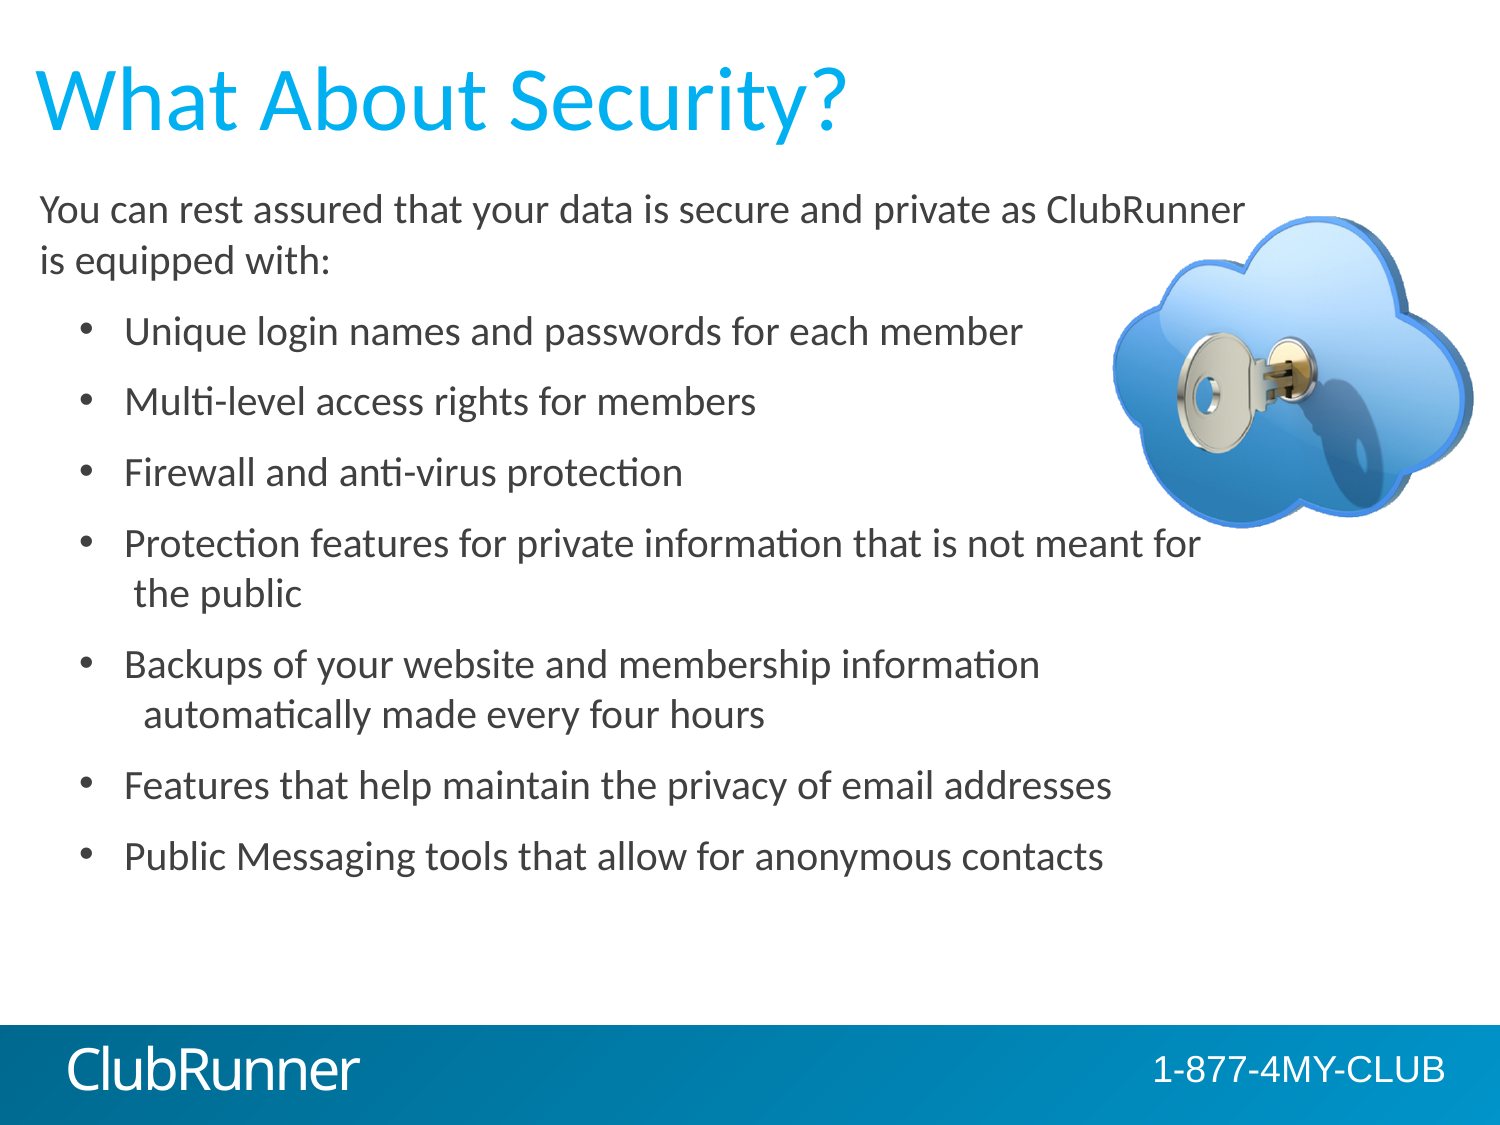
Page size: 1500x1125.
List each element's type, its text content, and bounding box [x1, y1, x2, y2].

picture [1055, 180, 1500, 563]
text_box 1-877-4MY-CLUB [1137, 1037, 1500, 1098]
text_box You can rest assured that your data is secure and private as ClubRunner is equipped with: Unique login names and passwords for each member Multi-level access rights for members Firewall and anti-virus protection Protection features for private information that is not meant for the public Backups of your website and membership information automatically made every four hours Features that help maintain the privacy of email addresses Public Messaging tools that allow for anonymous contacts [24, 174, 1288, 971]
title What About Security? [0, 0, 1351, 188]
